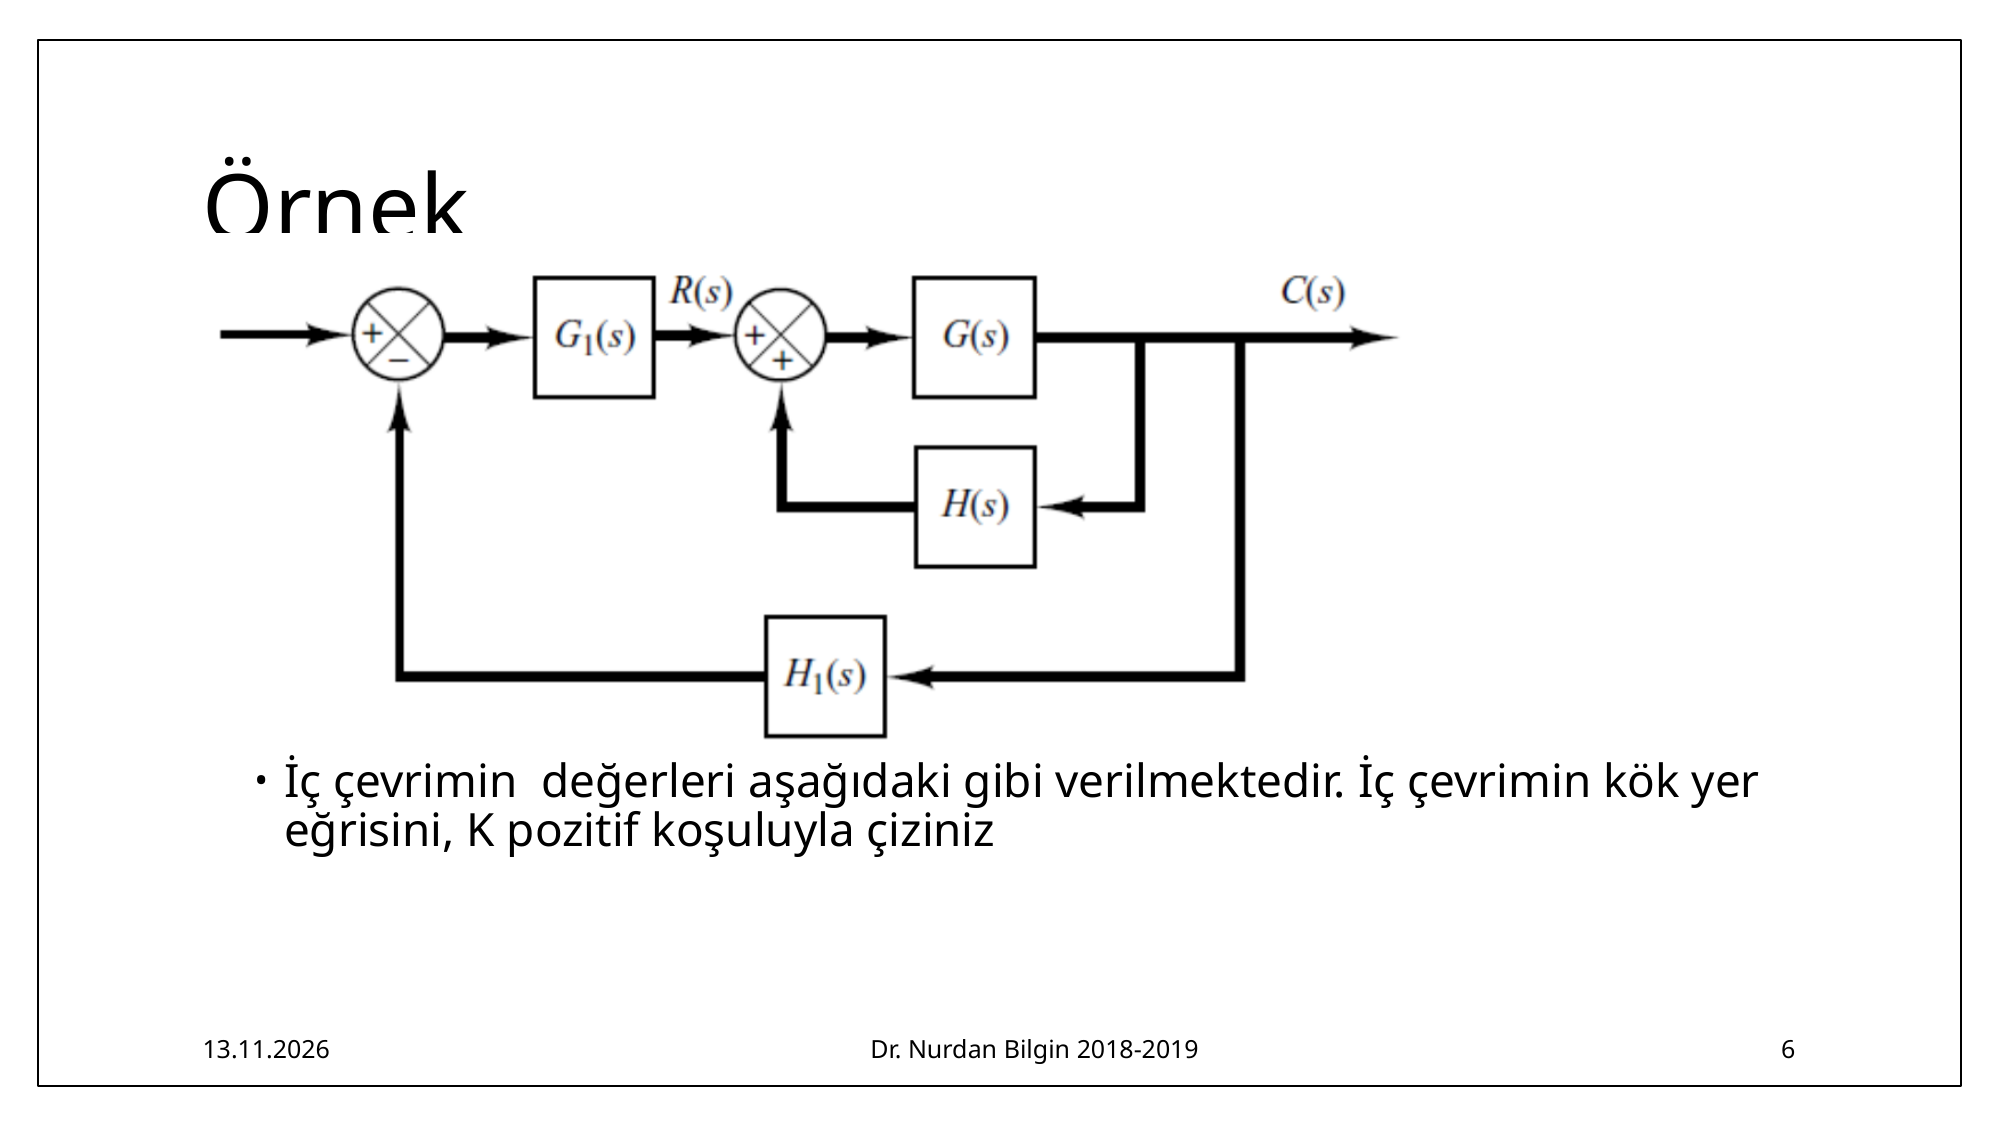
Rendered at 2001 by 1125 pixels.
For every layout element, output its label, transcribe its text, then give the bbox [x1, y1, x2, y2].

title Örnek [187, 99, 1808, 323]
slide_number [187, 1020, 570, 1081]
footer Dr. Nurdan Bilgin 2018-2019 [647, 1020, 1422, 1081]
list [207, 232, 1439, 751]
slide_number 6 [1530, 1020, 1811, 1081]
